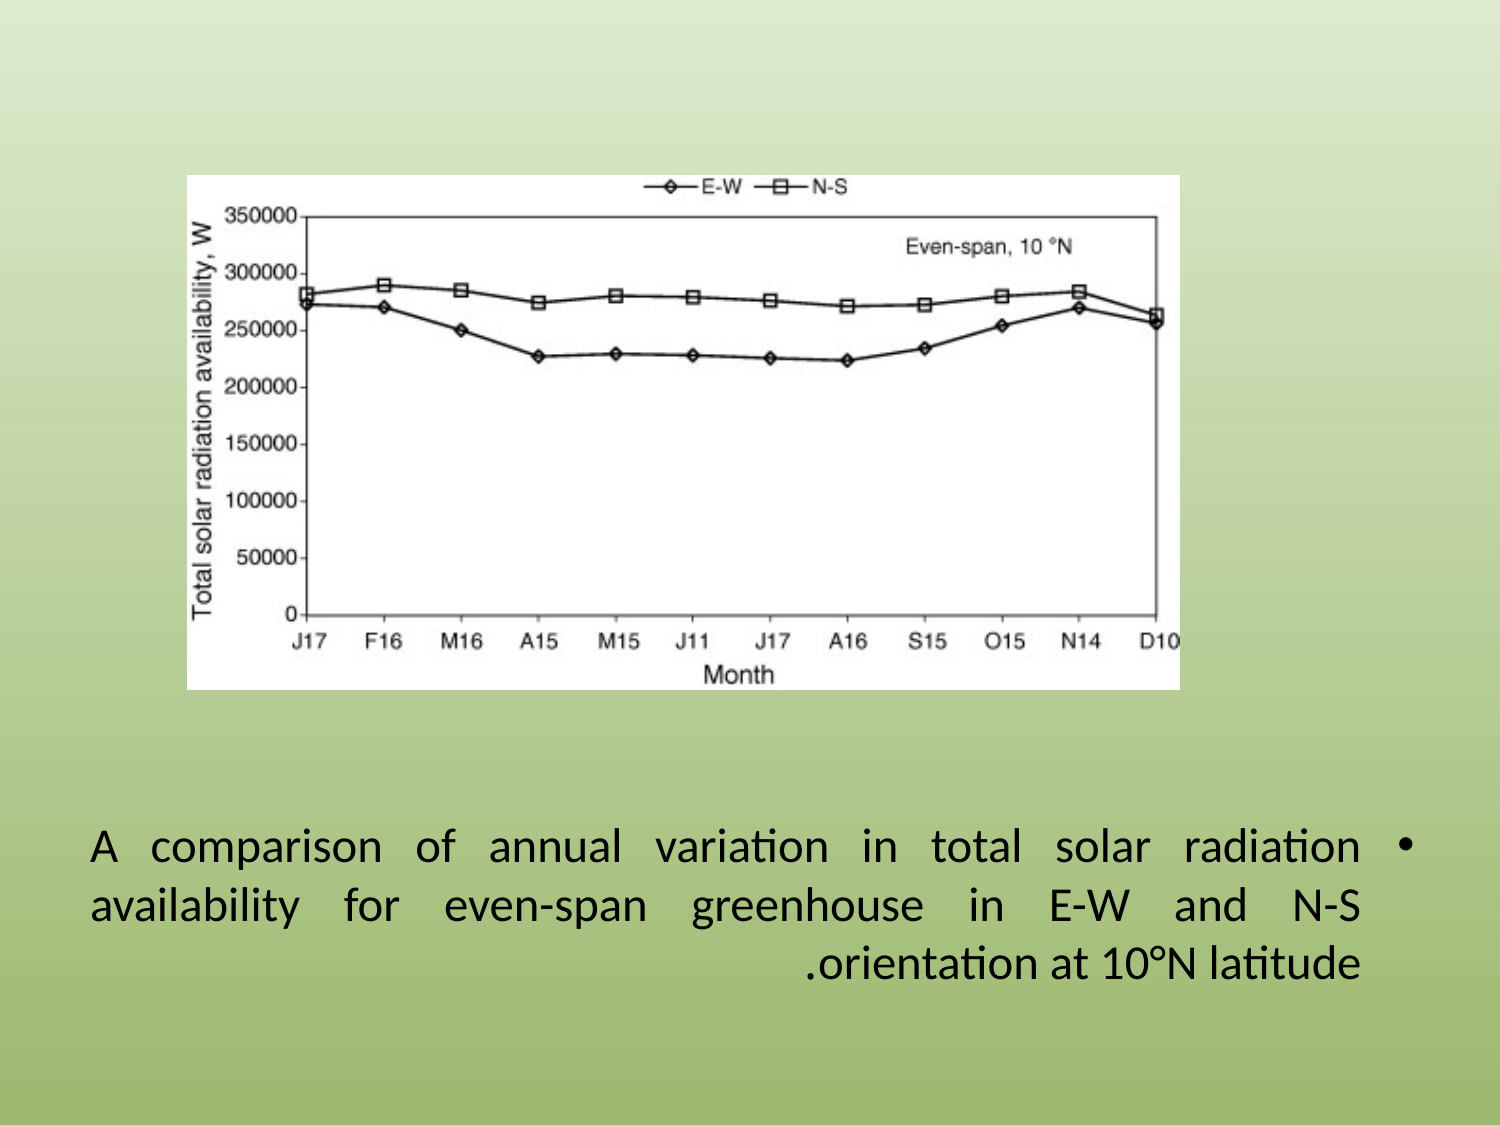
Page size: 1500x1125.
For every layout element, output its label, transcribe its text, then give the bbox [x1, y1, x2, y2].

picture [187, 175, 1180, 690]
list A comparison of annual variation in total solar radiation availability for even-span greenhouse in E-W and N-S orientation at 10°N latitude. [75, 262, 1425, 1005]
